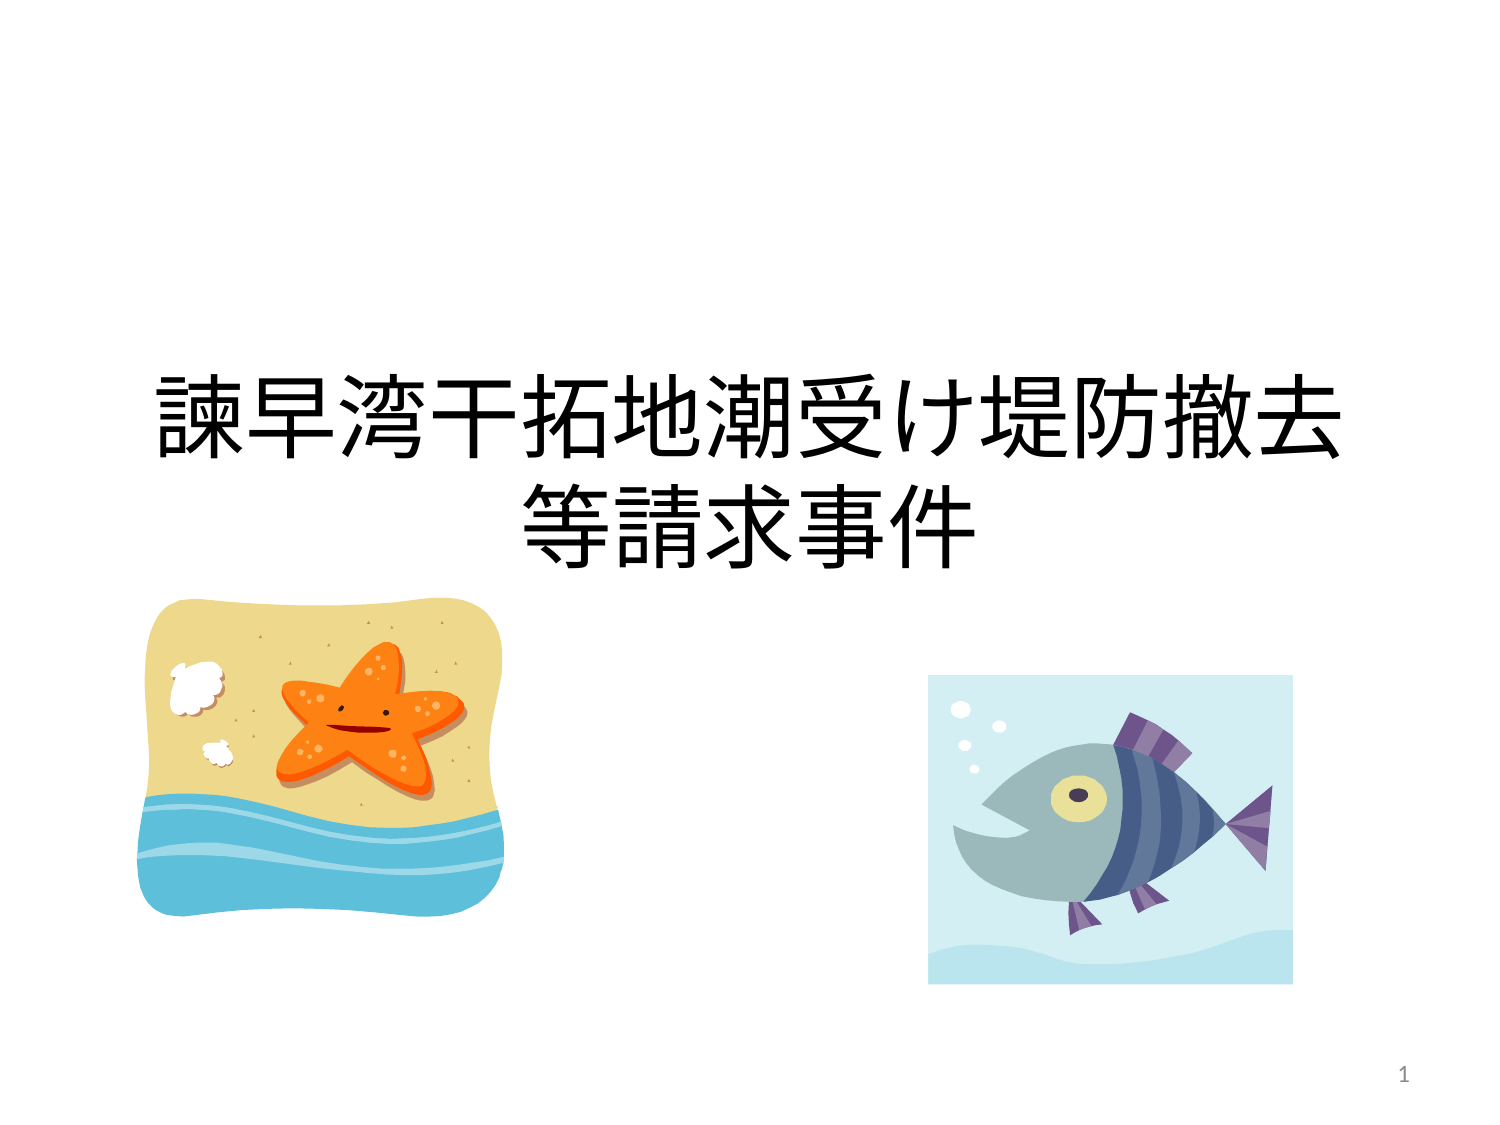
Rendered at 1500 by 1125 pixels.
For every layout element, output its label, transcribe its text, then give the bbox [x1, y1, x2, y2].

picture [926, 673, 1295, 986]
title 諫早湾干拓地潮受け堤防撤去等請求事件 [112, 349, 1388, 591]
slide_number 1 [1074, 1042, 1425, 1103]
picture [135, 596, 506, 918]
